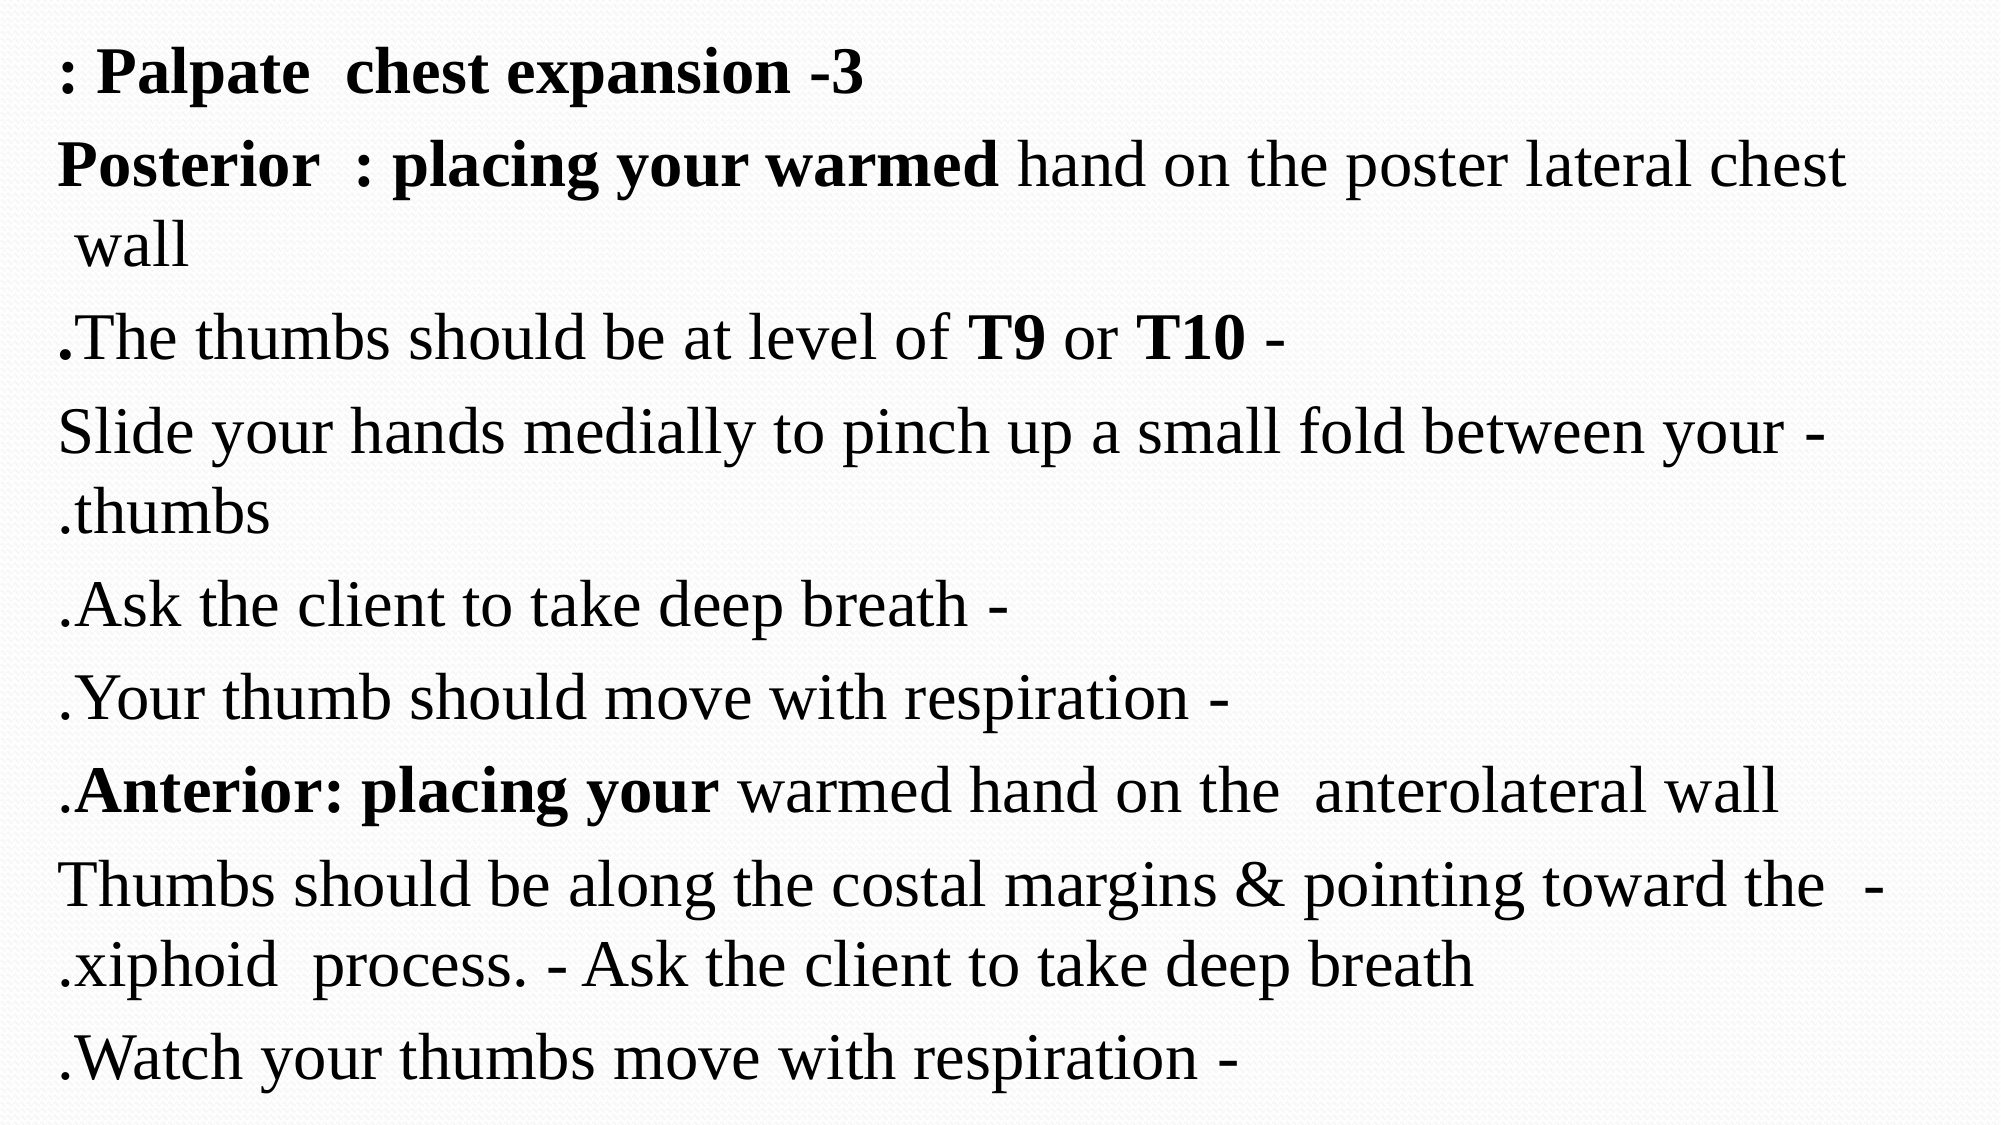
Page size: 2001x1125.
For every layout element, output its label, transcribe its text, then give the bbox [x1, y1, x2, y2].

list 3- Palpate chest expansion : Posterior : placing your warmed hand on the poster lateral chest wall - The thumbs should be at level of T9 or T10. - Slide your hands medially to pinch up a small fold between your thumbs. - Ask the client to take deep breath. - Your thumb should move with respiration. Anterior: placing your warmed hand on the anterolateral wall. - Thumbs should be along the costal margins & pointing toward the xiphoid process. - Ask the client to take deep breath. - Watch your thumbs move with respiration. [43, 19, 1957, 1094]
